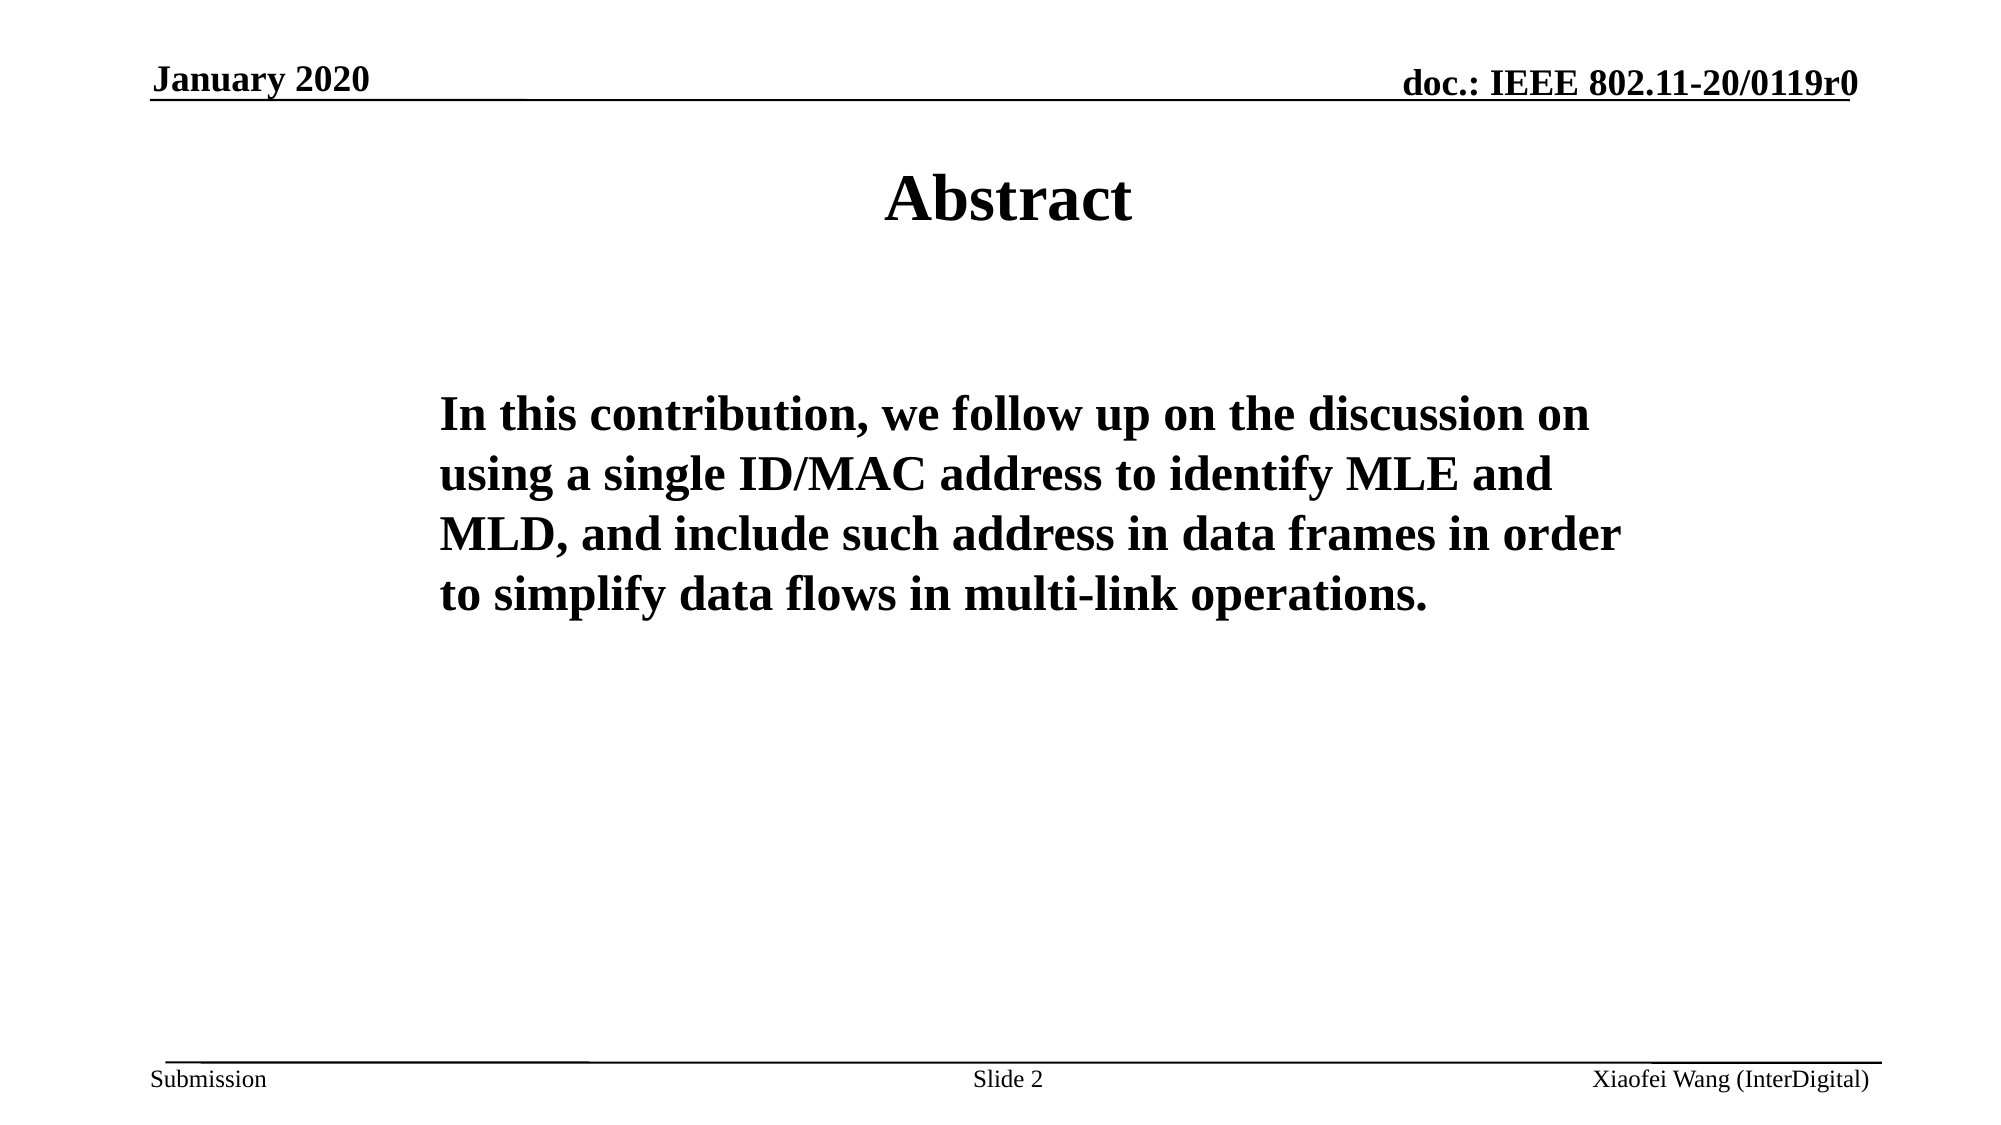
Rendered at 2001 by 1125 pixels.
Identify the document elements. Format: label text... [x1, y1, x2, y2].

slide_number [152, 54, 563, 100]
footer Xiaofei Wang (InterDigital) [1172, 1061, 1871, 1093]
text_box In this contribution, we follow up on the discussion on using a single ID/MAC address to identify MLE and MLD, and include such address in data frames in order to simplify data flows in multi-link operations. [368, 373, 1644, 978]
slide_number Slide 2 [950, 1061, 1067, 1123]
text_box Abstract [371, 106, 1647, 282]
